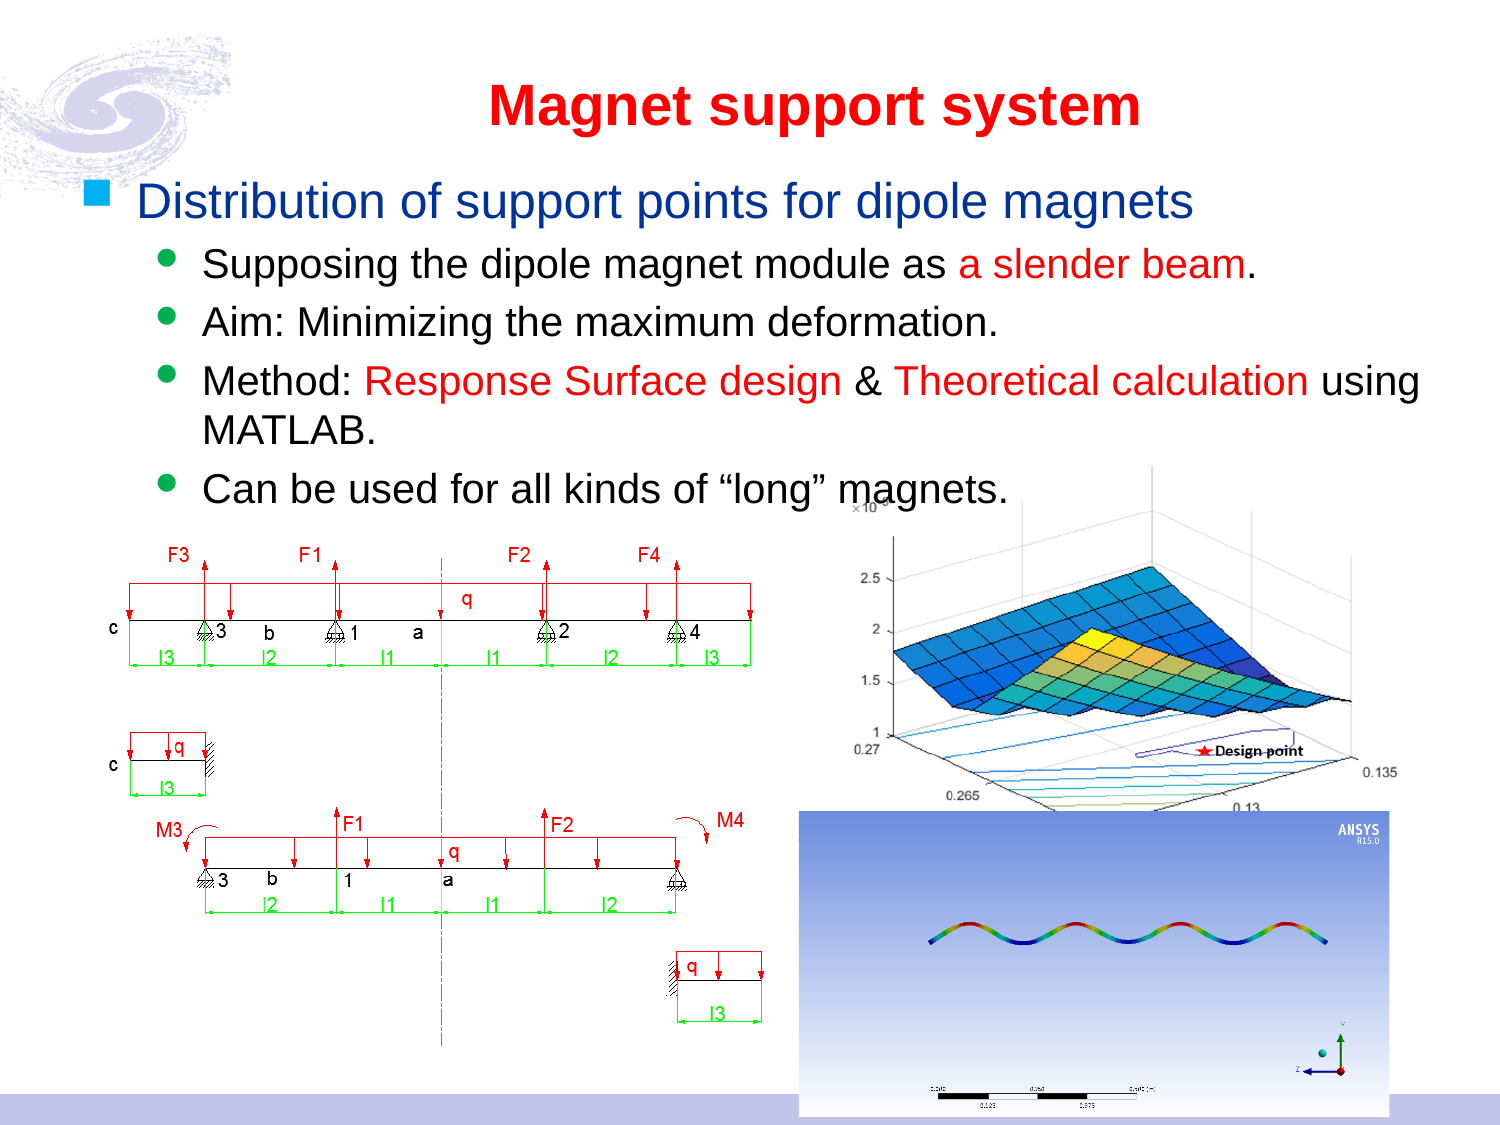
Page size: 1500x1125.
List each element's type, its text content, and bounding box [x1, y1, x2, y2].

title Magnet support system [229, 8, 1402, 197]
picture [0, 27, 229, 197]
picture [798, 432, 1407, 1117]
picture [87, 521, 797, 1055]
list Distribution of support points for dipole magnets Supposing the dipole magnet module as a slender beam. Aim: Minimizing the maximum deformation. Method: Response Surface design & Theoretical calculation using MATLAB. Can be used for all kinds of “long” magnets. [64, 160, 1461, 904]
